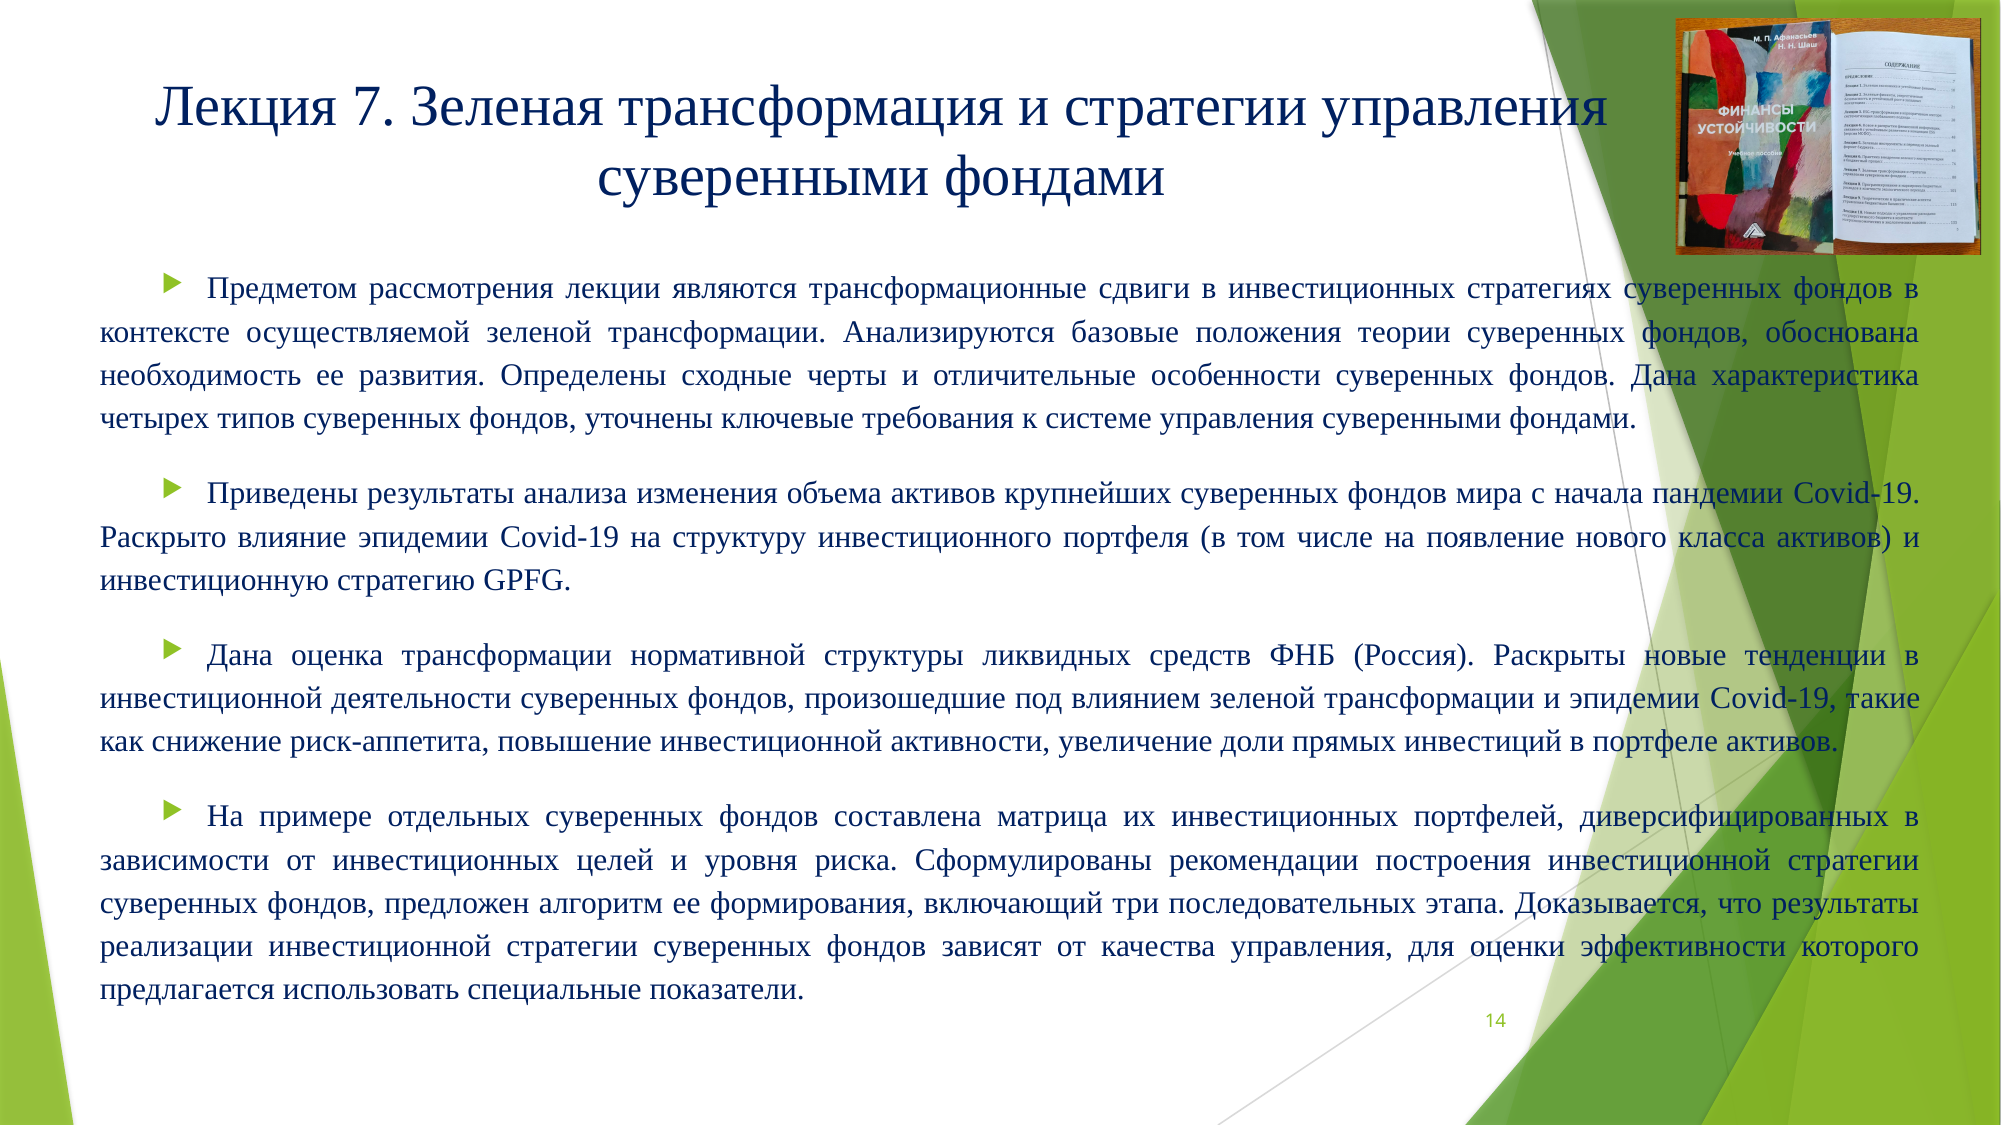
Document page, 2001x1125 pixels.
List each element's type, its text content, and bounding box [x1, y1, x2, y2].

title Лекция 7. Зеленая трансформация и стратегии управления суверенными фондами [64, 59, 1670, 229]
slide_number 14 [1409, 991, 1522, 1051]
picture [1675, 17, 1982, 255]
list Предметом рассмотрения лекции являются трансформационные сдвиги в инвестиционных стратегиях суверенных фондов в контексте осуществляемой зеленой трансформации. Анализируются базовые положения теории суверенных фондов, обоснована необходимость ее развития. Определены сходные черты и отличительные особенности суверенных фондов. Дана характеристика четырех типов суверенных фондов, уточнены ключевые требования к системе управления суверенными фондами. Приведены результаты анализа изменения объема активов крупнейших суверенных фондов мира с начала пандемии Covid-19. Раскрыто влияние эпидемии Covid-19 на структуру инвестиционного портфеля (в том числе на появление нового класса активов) и инвестиционную стратегию GPFG. Дана оценка трансформации нормативной структуры ликвидных средств ФНБ (Россия). Раскрыты новые тенденции в инвестиционной деятельности суверенных фондов, произошедшие под влиянием зеленой трансформации и эпидемии Covid-19, такие как снижение риск-аппетита, повышение инвестиционной активности, увеличение доли прямых инвестиций в портфеле активов. На примере отдельных суверенных фондов составлена матрица их инвестиционных портфелей, диверсифицированных в зависимости от инвестиционных целей и уровня риска. Сформулированы рекомендации построения инвестиционной стратегии суверенных фондов, предложен алгоритм ее формирования, включающий три последовательных этапа. Доказывается, что результаты реализации инвестиционной стратегии суверенных фондов зависят от качества управления, для оценки эффективности которого предлагается использовать специальные показатели. [29, 254, 1936, 1066]
